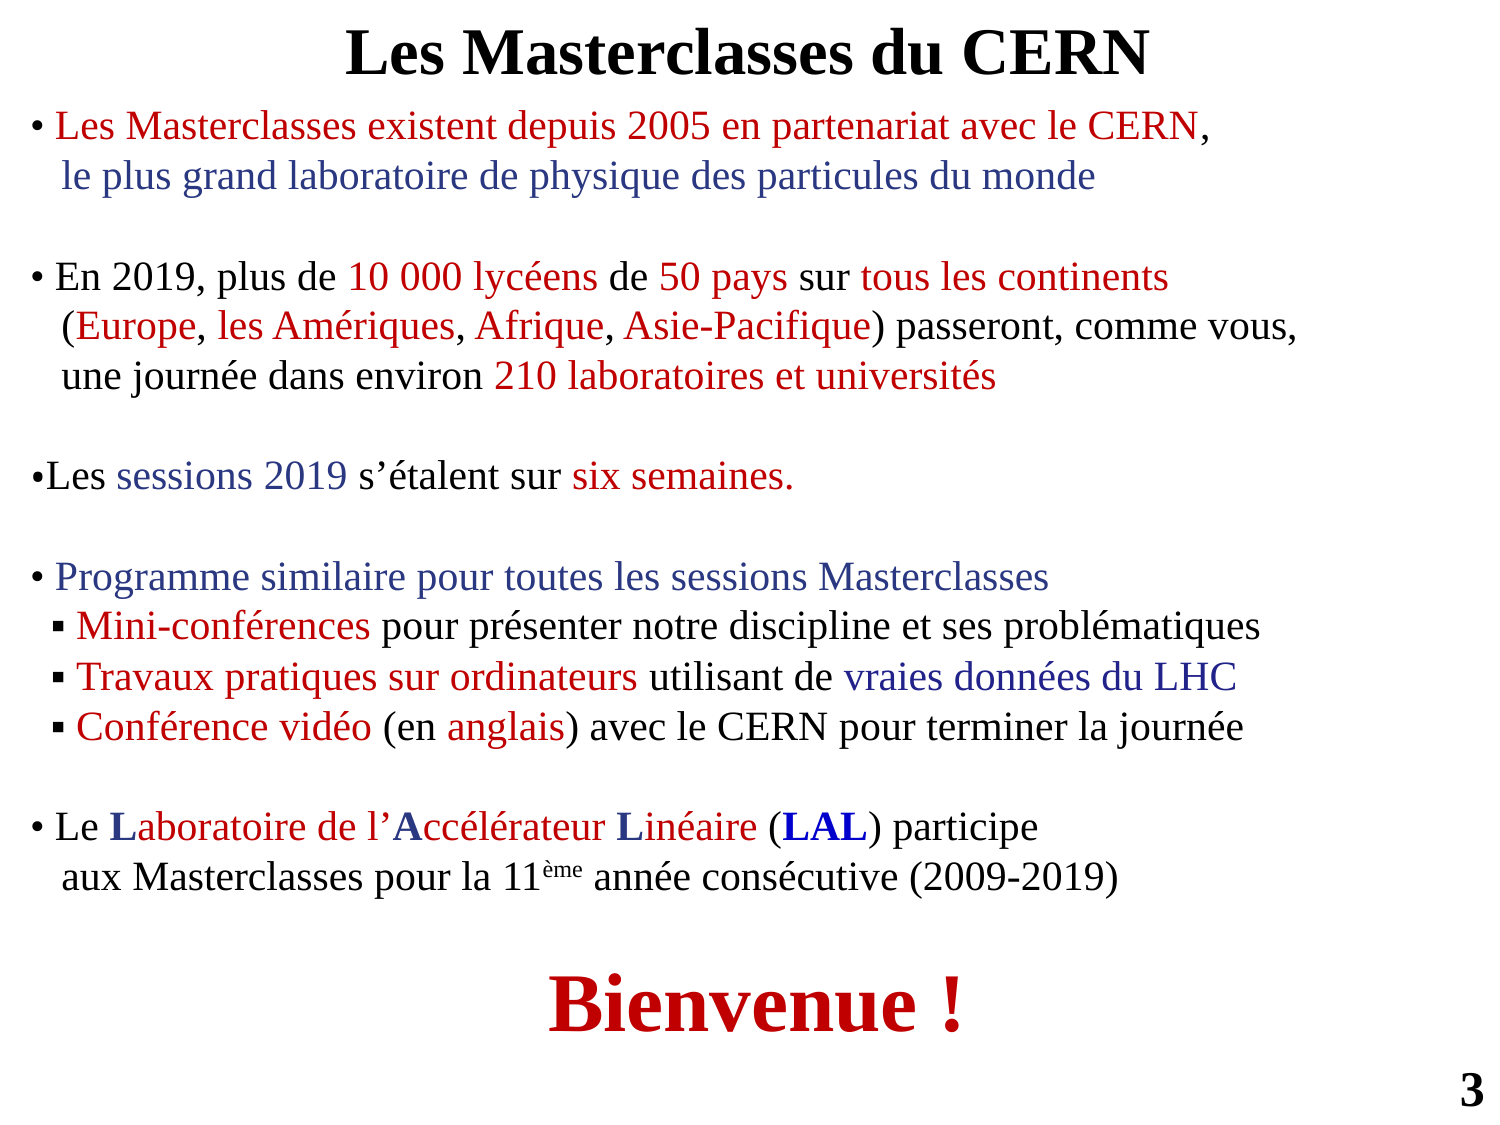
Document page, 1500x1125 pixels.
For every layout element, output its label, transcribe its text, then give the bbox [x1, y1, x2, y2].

text_box • Les Masterclasses existent depuis 2005 en partenariat avec le CERN, le plus grand laboratoire de physique des particules du monde • En 2019, plus de 10 000 lycéens de 50 pays sur tous les continents (Europe, les Amériques, Afrique, Asie-Pacifique) passeront, comme vous, une journée dans environ 210 laboratoires et universités Les sessions 2019 s’étalent sur six semaines. • Programme similaire pour toutes les sessions Masterclasses ▪ Mini-conférences pour présenter notre discipline et ses problématiques ▪ Travaux pratiques sur ordinateurs utilisant de vraies données du LHC ▪ Conférence vidéo (en anglais) avec le CERN pour terminer la journée • Le Laboratoire de l’Accélérateur Linéaire (LAL) participe aux Masterclasses pour la 11ème année consécutive (2009-2019) Bienvenue ! [15, 90, 1500, 1066]
title Les Masterclasses du CERN [13, 0, 1484, 97]
text_box 3 [1444, 1048, 1500, 1125]
